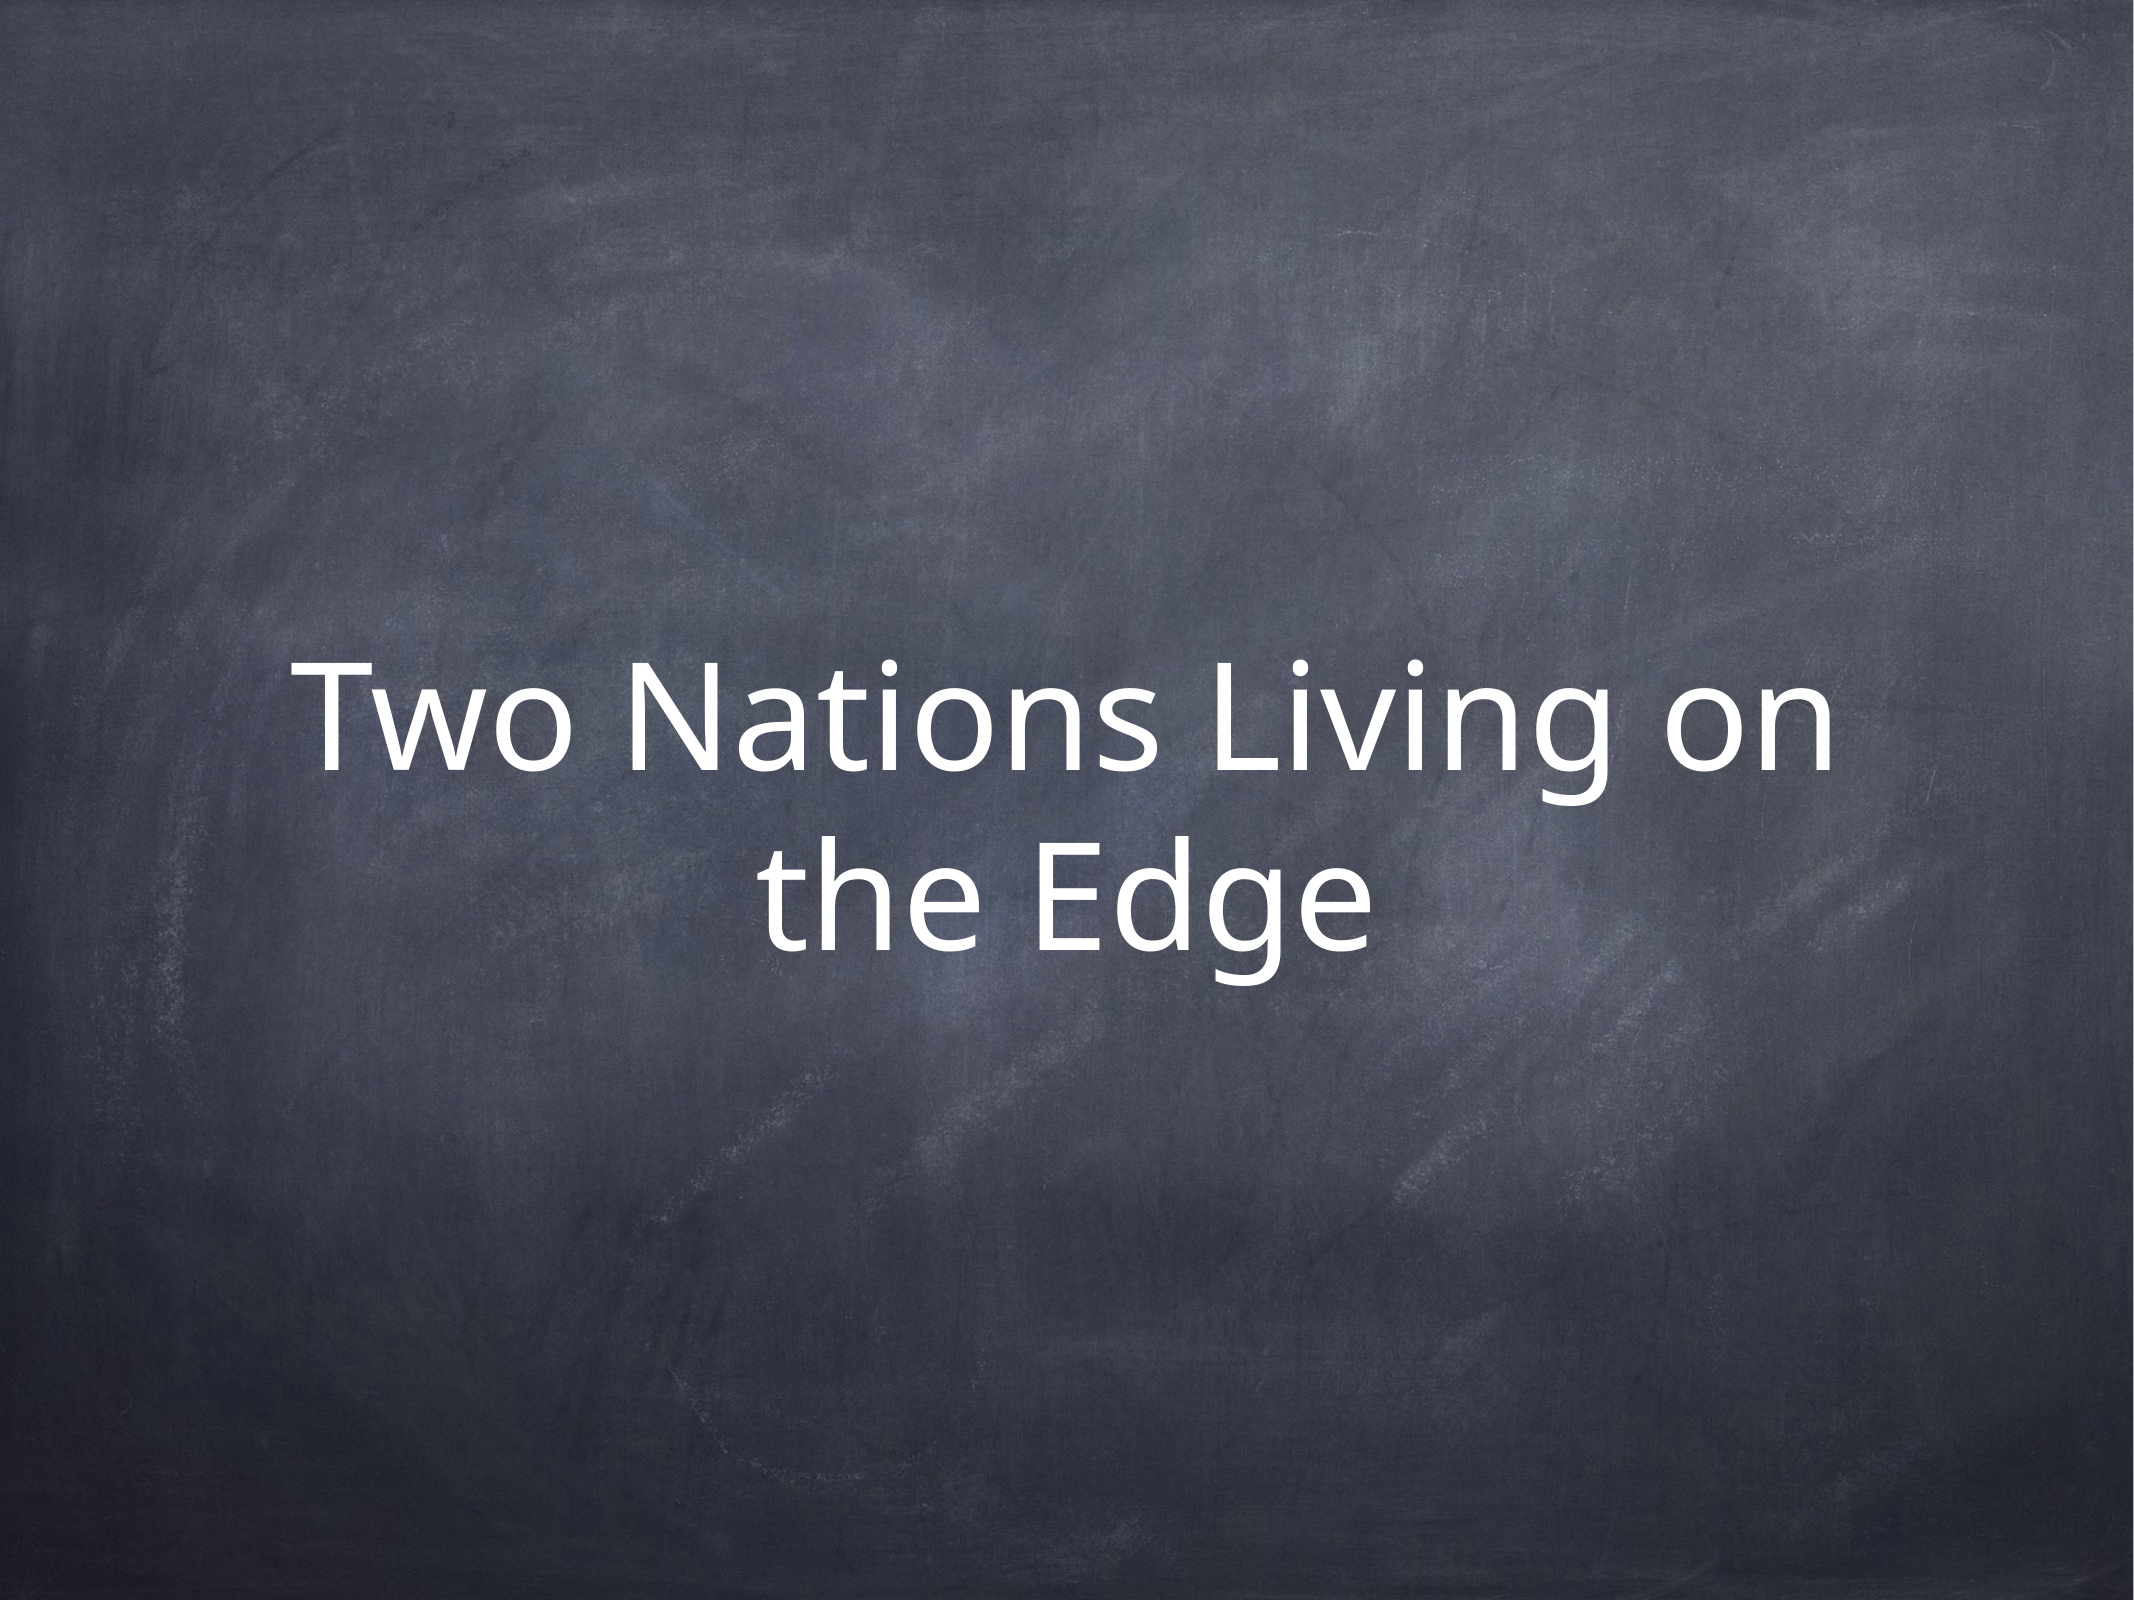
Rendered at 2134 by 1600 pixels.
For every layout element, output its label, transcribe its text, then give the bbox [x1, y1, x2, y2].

title Two Nations Living on the Edge [207, 591, 1926, 1009]
picture [0, 0, 2134, 1600]
